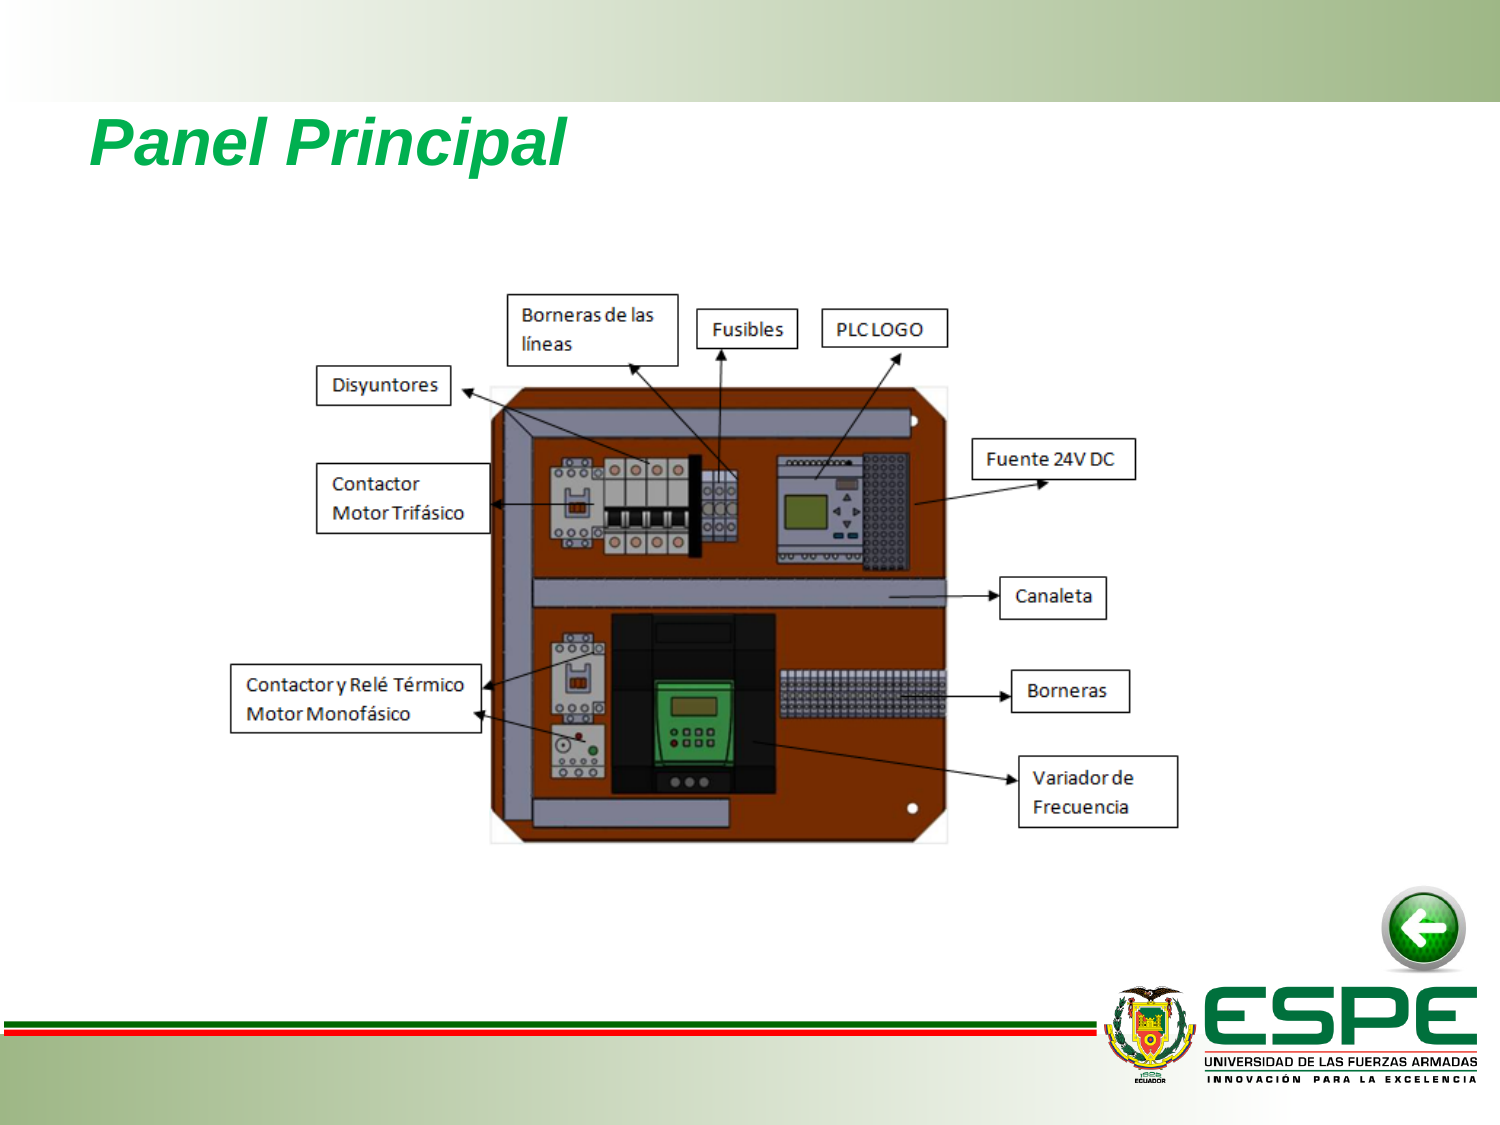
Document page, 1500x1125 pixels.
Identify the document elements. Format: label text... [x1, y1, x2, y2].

title Panel Principal [75, 91, 1425, 279]
picture [218, 278, 1188, 852]
picture [1104, 986, 1477, 1083]
picture [1375, 881, 1471, 977]
